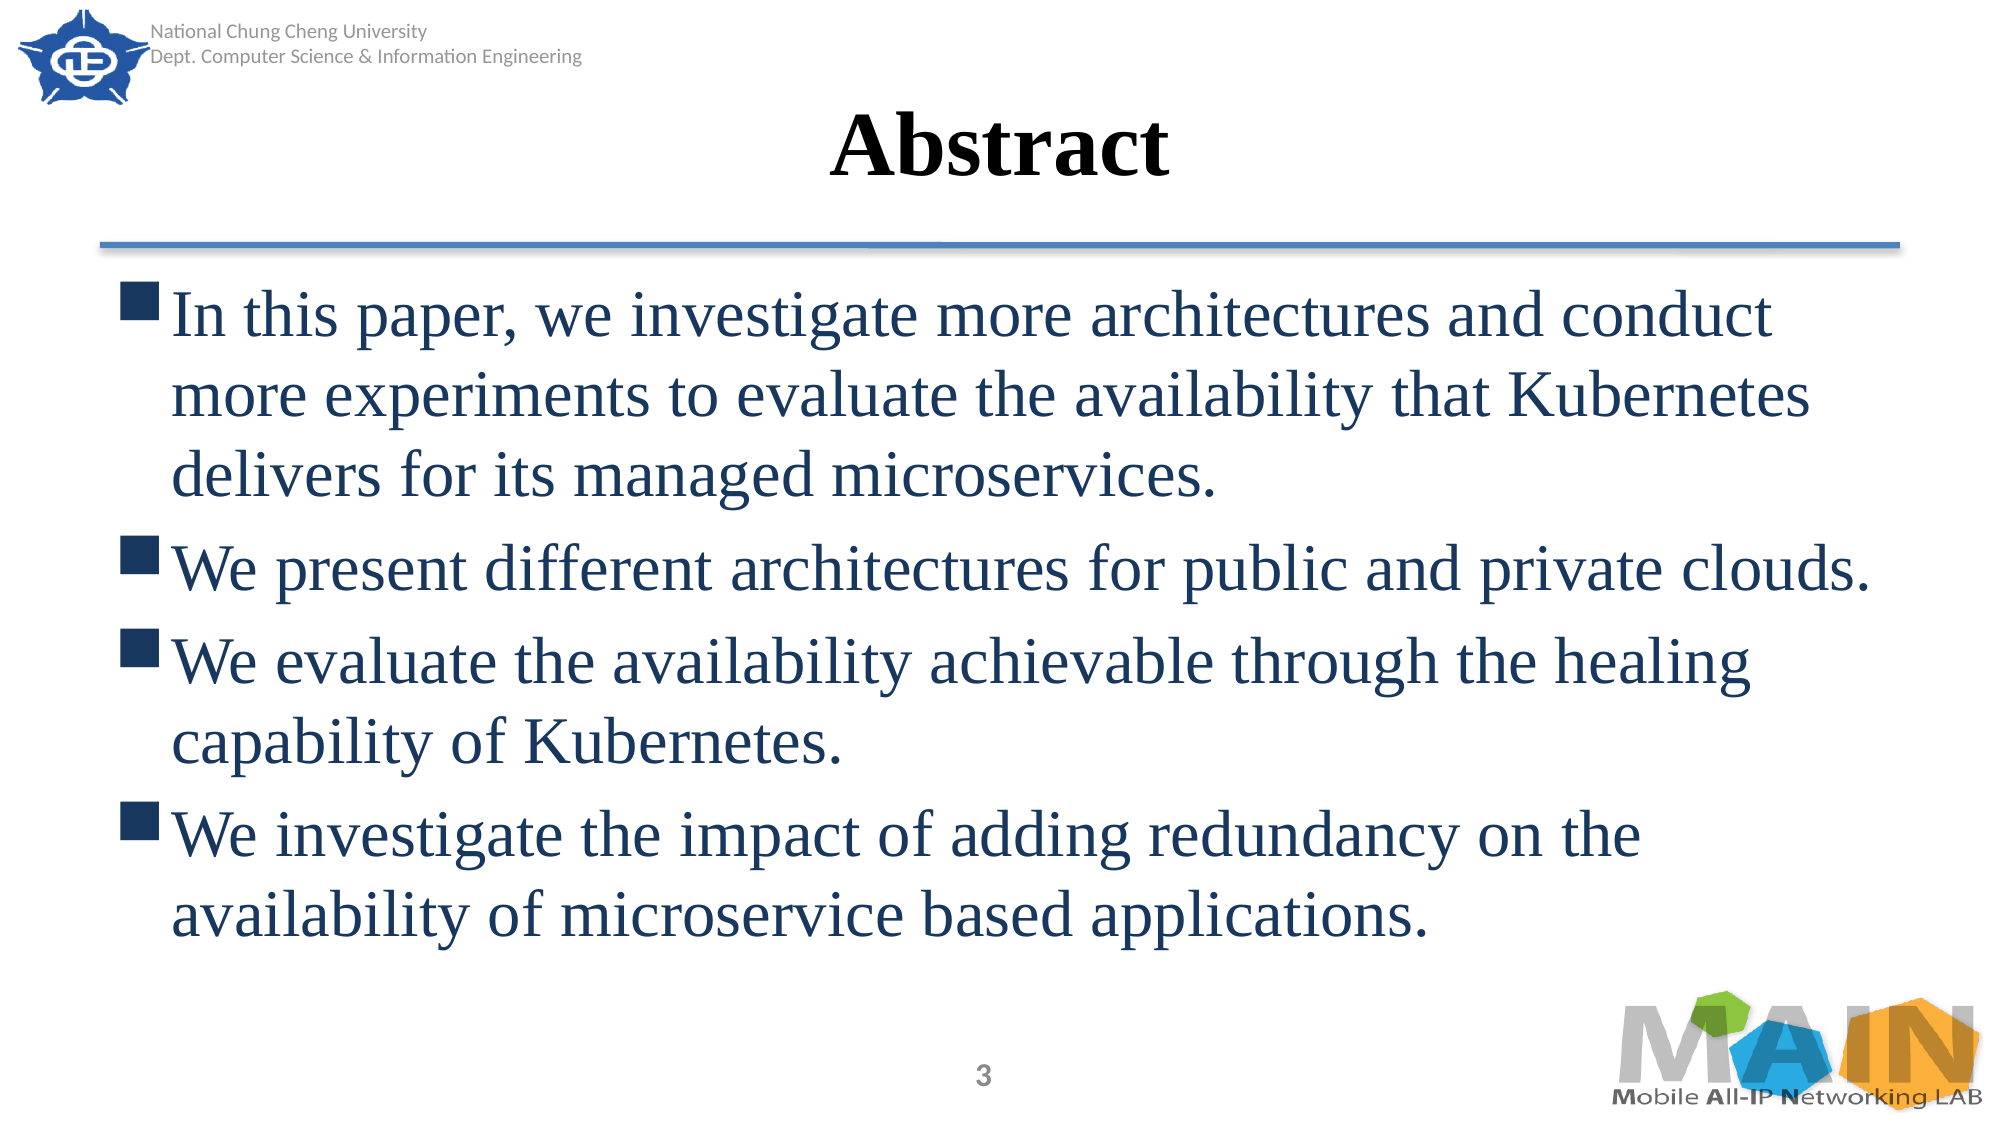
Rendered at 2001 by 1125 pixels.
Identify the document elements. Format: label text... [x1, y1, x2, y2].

picture [0, 0, 168, 113]
title Abstract [99, 44, 1901, 233]
list In this paper, we investigate more architectures and conduct more experiments to evaluate the availability that Kubernetes delivers for its managed microservices. We present different architectures for public and private clouds. We evaluate the availability achievable through the healing capability of Kubernetes. We investigate the impact of adding redundancy on the availability of microservice based applications. [99, 262, 1901, 1006]
slide_number 3 [750, 1042, 1217, 1103]
picture [1400, 987, 1984, 1113]
